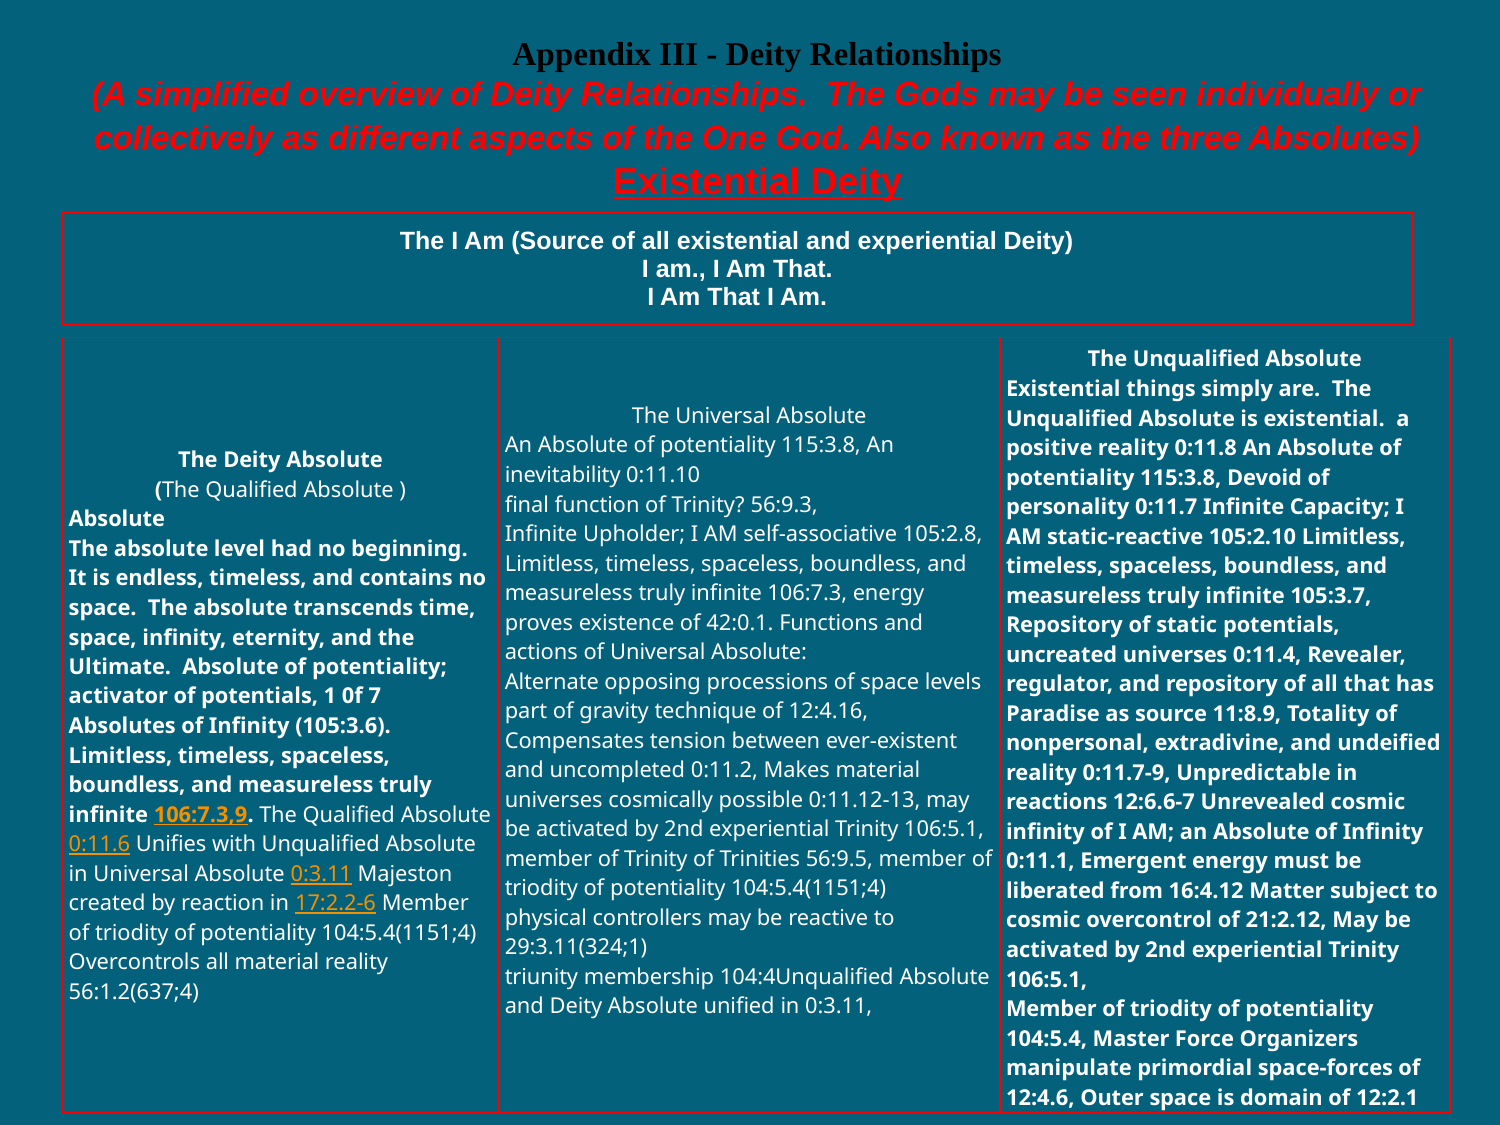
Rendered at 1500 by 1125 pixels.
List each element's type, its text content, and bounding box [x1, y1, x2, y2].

table_header The Deity Absolute (The Qualified Absolute ) Absolute The absolute level had no beginning. It is endless, timeless, and contains no space. The absolute transcends time, space, infinity, eternity, and the Ultimate. Absolute of potentiality; activator of potentials, 1 0f 7 Absolutes of Infinity (105:3.6). Limitless, timeless, spaceless, boundless, and measureless truly infinite 106:7.3,9. The Qualified Absolute 0:11.6 Unifies with Unqualified Absolute in Universal Absolute 0:3.11 Majeston created by reaction in 17:2.2-6 Member of triodity of potentiality 104:5.4(1151;4) Overcontrols all material reality 56:1.2(637;4) [63, 338, 498, 1112]
table_header The I Am (Source of all existential and experiential Deity) I am., I Am That. I Am That I Am. [63, 213, 1412, 324]
table_header The Unqualified Absolute Existential things simply are. The Unqualified Absolute is existential. a positive reality 0:11.8 An Absolute of potentiality 115:3.8, Devoid of personality 0:11.7 Infinite Capacity; I AM static-reactive 105:2.10 Limitless, timeless, spaceless, boundless, and measureless truly infinite 105:3.7, Repository of static potentials, uncreated universes 0:11.4, Revealer, regulator, and repository of all that has Paradise as source 11:8.9, Totality of nonpersonal, extradivine, and undeified reality 0:11.7-9, Unpredictable in reactions 12:6.6-7 Unrevealed cosmic infinity of I AM; an Absolute of Infinity 0:11.1, Emergent energy must be liberated from 16:4.12 Matter subject to cosmic overcontrol of 21:2.12, May be activated by 2nd experiential Trinity 106:5.1, Member of triodity of potentiality 104:5.4, Master Force Organizers manipulate primordial space-forces of 12:4.6, Outer space is domain of 12:2.1 [1001, 338, 1449, 1112]
table_header The Universal Absolute An Absolute of potentiality 115:3.8, An inevitability 0:11.10 final function of Trinity? 56:9.3, Infinite Upholder; I AM self-associative 105:2.8, Limitless, timeless, spaceless, boundless, and measureless truly infinite 106:7.3, energy proves existence of 42:0.1. Functions and actions of Universal Absolute: Alternate opposing processions of space levels part of gravity technique of 12:4.16, Compensates tension between ever-existent and uncompleted 0:11.2, Makes material universes cosmically possible 0:11.12-13, may be activated by 2nd experiential Trinity 106:5.1, member of Trinity of Trinities 56:9.5, member of triodity of potentiality 104:5.4(1151;4) physical controllers may be reactive to 29:3.11(324;1) triunity membership 104:4Unqualified Absolute and Deity Absolute unified in 0:3.11, [499, 338, 999, 1112]
text_box Appendix III - Deity Relationships (A simplified overview of Deity Relationships. The Gods may be seen individually or collectively as different aspects of the One God. Also known as the three Absolutes) Existential Deity [32, 24, 1483, 210]
